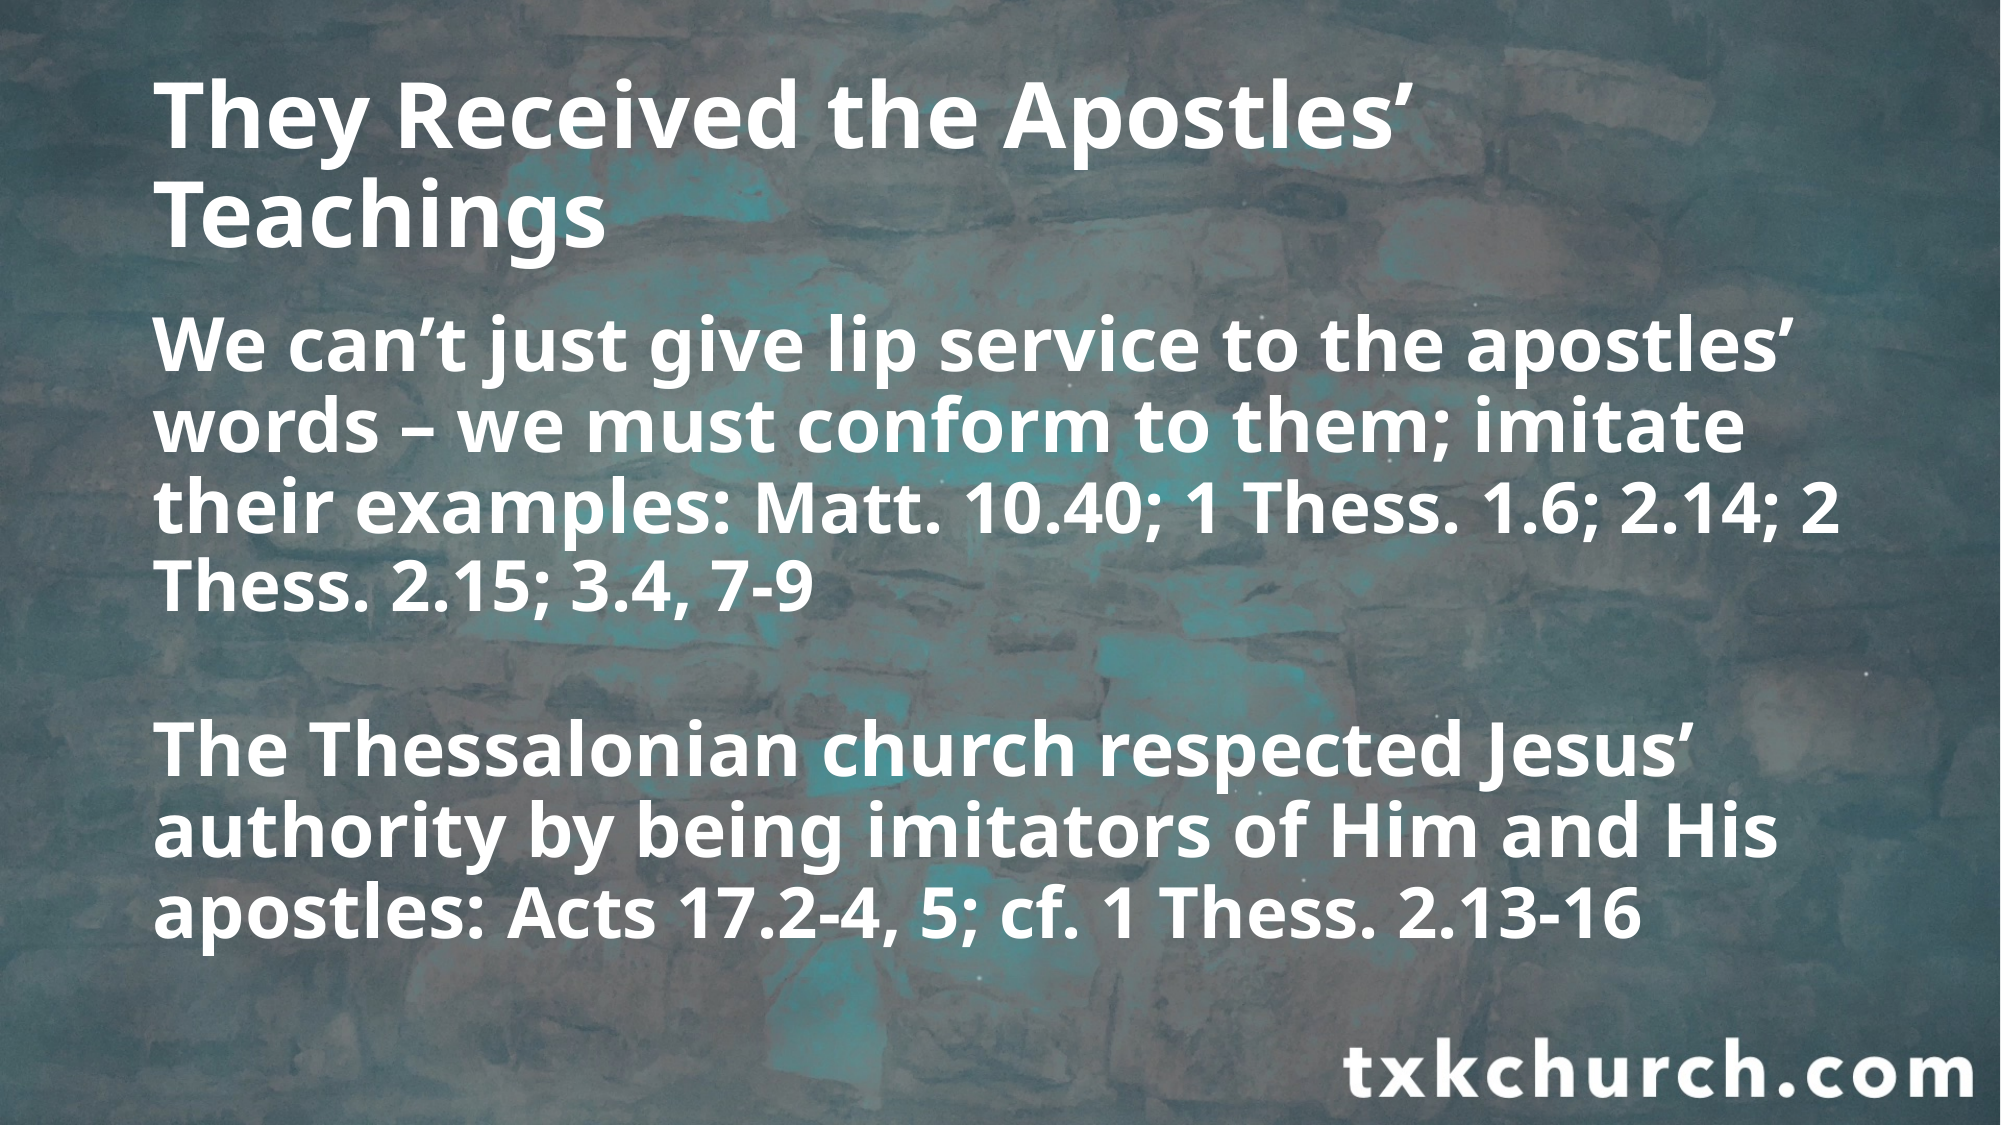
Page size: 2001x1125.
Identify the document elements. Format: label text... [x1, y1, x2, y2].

picture [0, 0, 2001, 1125]
list We can’t just give lip service to the apostles’ words – we must conform to them; imitate their examples: Matt. 10.40; 1 Thess. 1.6; 2.14; 2 Thess. 2.15; 3.4, 7-9 The Thessalonian church respected Jesus’ authority by being imitators of Him and His apostles: Acts 17.2-4, 5; cf. 1 Thess. 2.13-16 [137, 299, 1863, 1014]
title They Received the Apostles’ Teachings [137, 59, 1863, 278]
